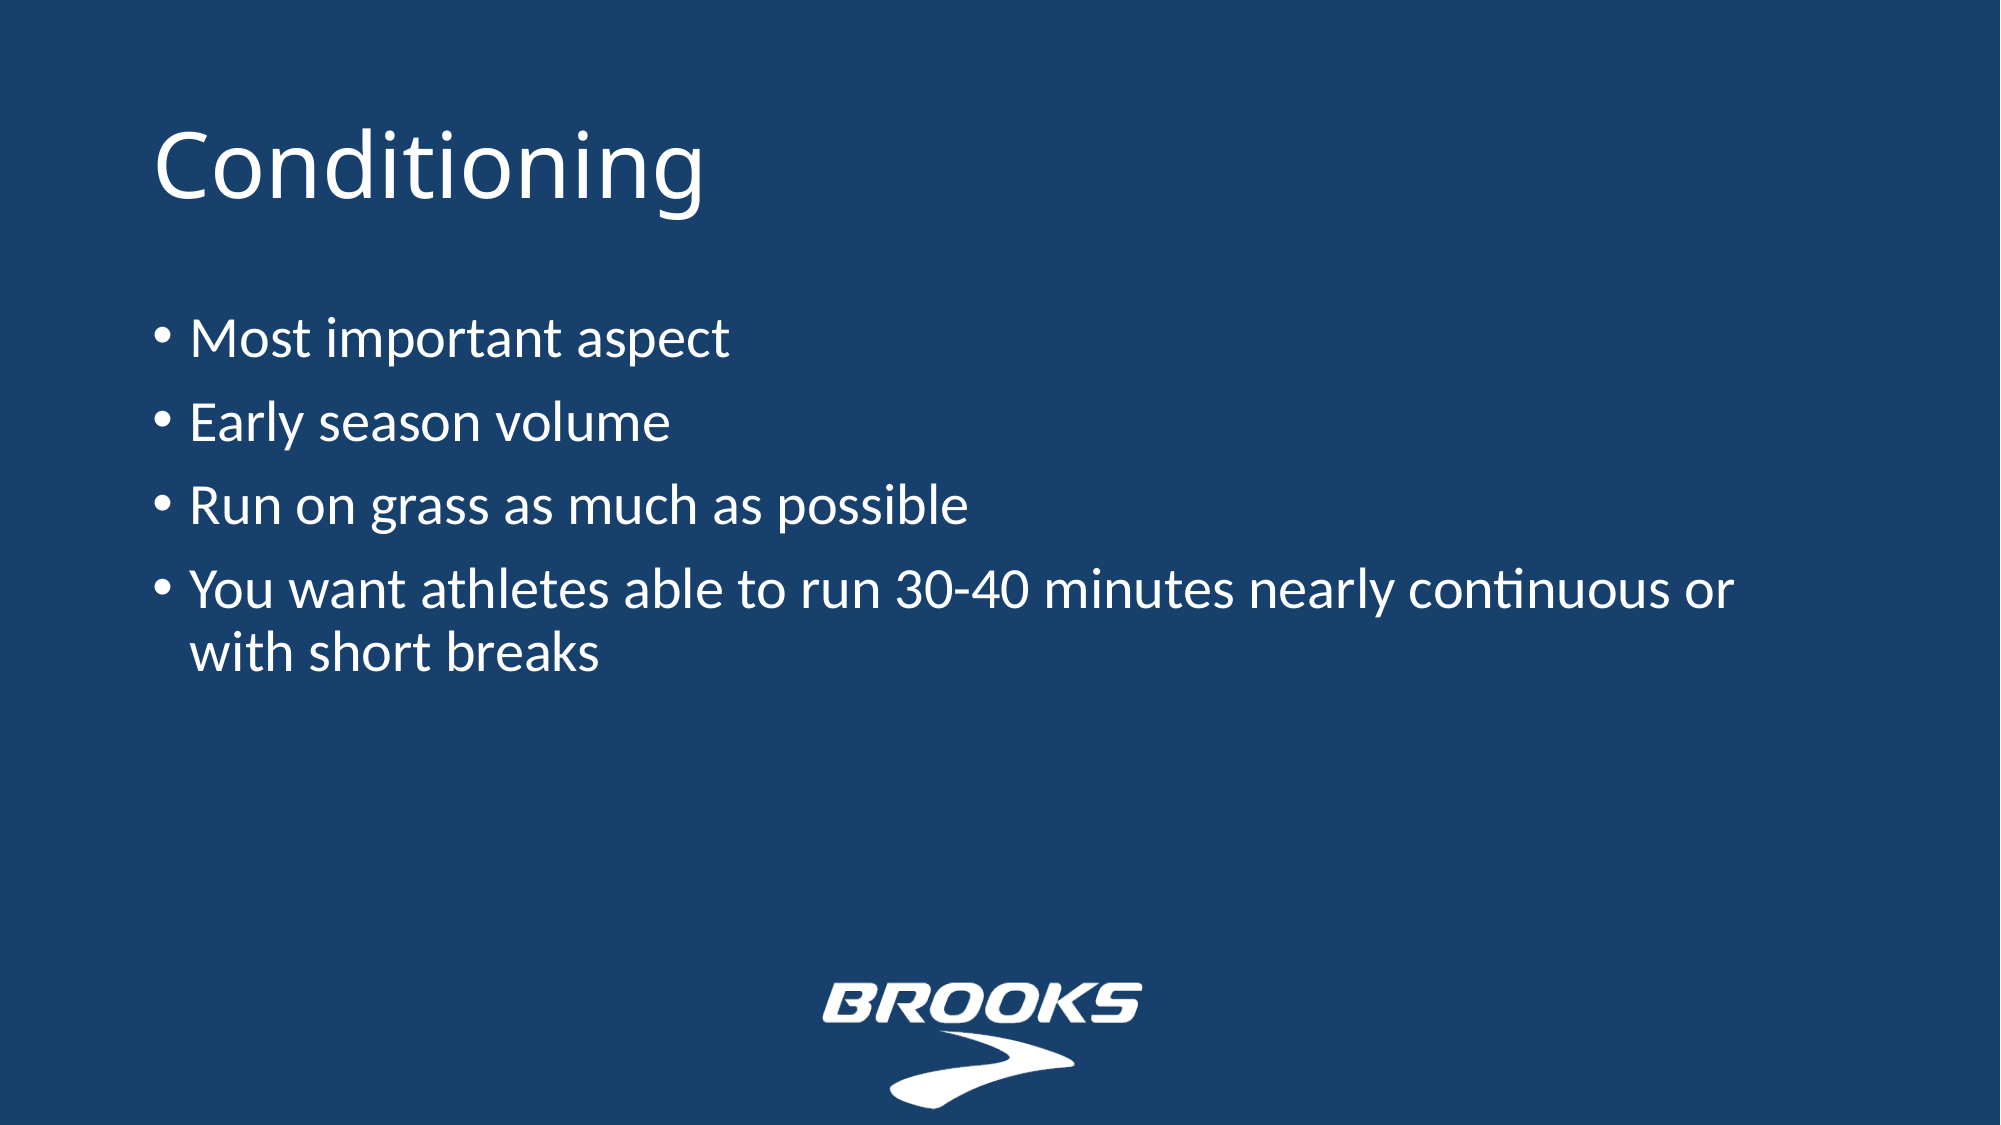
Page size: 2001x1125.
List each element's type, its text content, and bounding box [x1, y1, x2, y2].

picture [771, 1014, 1193, 1116]
title Conditioning [137, 59, 1863, 278]
list Most important aspect Early season volume Run on grass as much as possible You want athletes able to run 30-40 minutes nearly continuous or with short breaks [137, 299, 1863, 1014]
